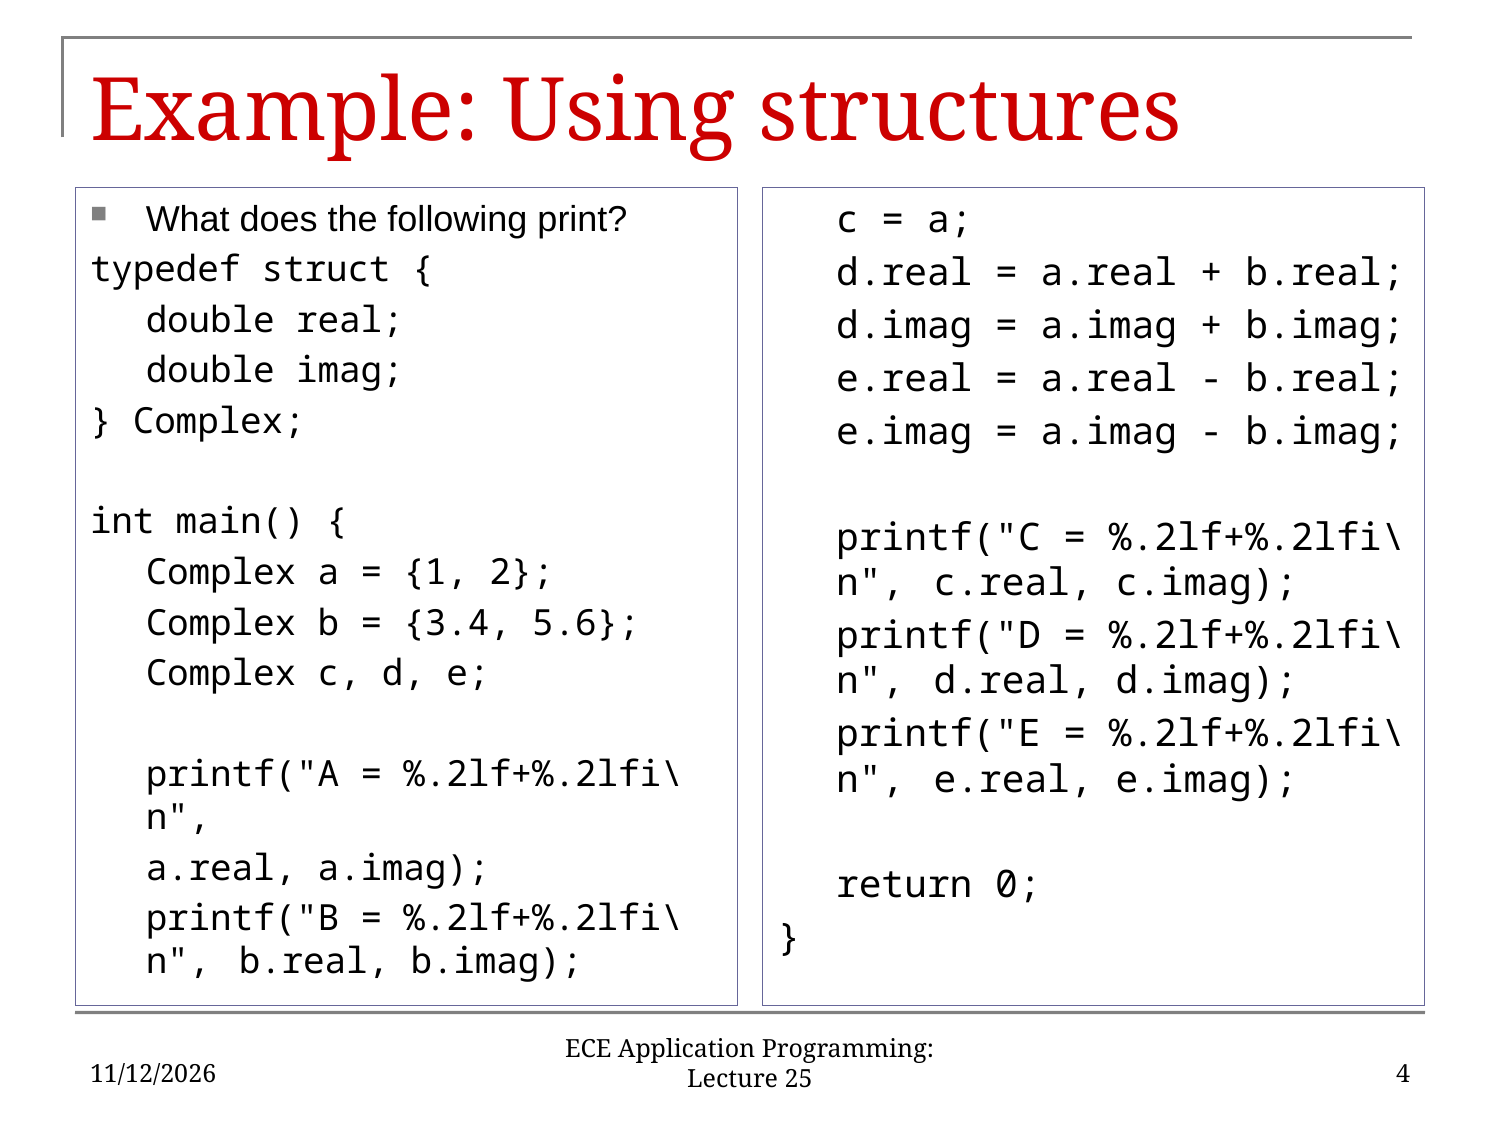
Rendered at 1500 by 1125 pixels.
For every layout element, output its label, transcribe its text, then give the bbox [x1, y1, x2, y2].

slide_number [74, 1023, 426, 1100]
footer ECE Application Programming: Lecture 25 [512, 1024, 988, 1101]
list c = a; d.real = a.real + b.real; d.imag = a.imag + b.imag; e.real = a.real - b.real; e.imag = a.imag - b.imag; printf("C = %.2lf+%.2lfi\n", c.real, c.imag); printf("D = %.2lf+%.2lfi\n", d.real, d.imag); printf("E = %.2lf+%.2lfi\n", e.real, e.imag); return 0; } [762, 187, 1425, 1006]
list What does the following print? typedef struct { double real; double imag; } Complex; int main() { Complex a = {1, 2}; Complex b = {3.4, 5.6}; Complex c, d, e; printf("A = %.2lf+%.2lfi\n", a.real, a.imag); printf("B = %.2lf+%.2lfi\n", b.real, b.imag); [75, 187, 738, 1006]
title Example: Using structures [75, 45, 1425, 163]
slide_number 4 [1074, 1023, 1426, 1100]
